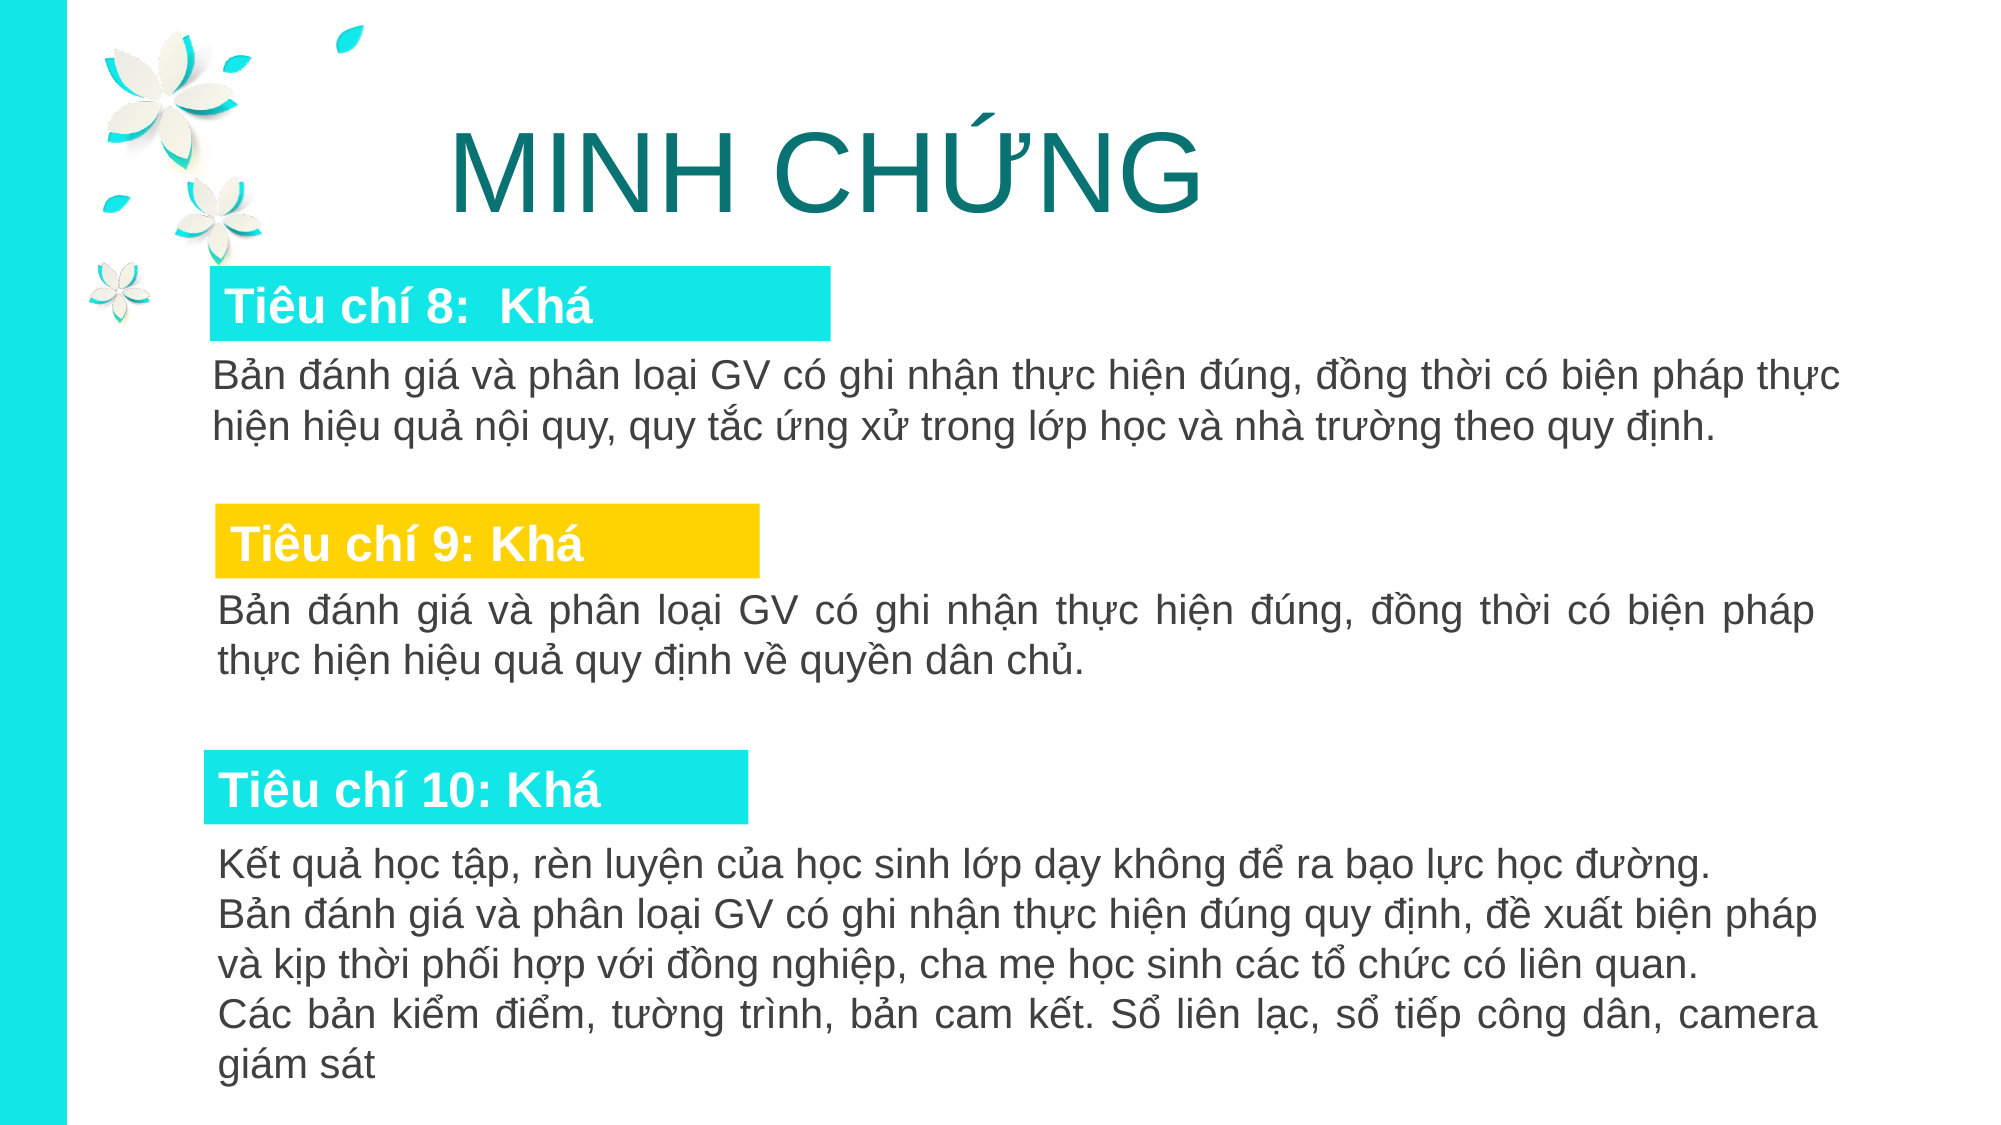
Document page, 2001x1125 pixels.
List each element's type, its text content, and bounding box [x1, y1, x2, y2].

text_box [215, 503, 1297, 650]
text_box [202, 749, 1834, 1125]
picture [104, 30, 274, 266]
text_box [197, 266, 1857, 458]
picture [332, 24, 370, 54]
picture [103, 195, 131, 213]
text_box Bản đánh giá và phân loại GV có ghi nhận thực hiện đúng, đồng thời có biện pháp thực hiện hiệu quả quy định về quyền dân chủ. [202, 575, 1832, 691]
picture [84, 254, 158, 333]
list MINH CHỨNG [432, 116, 2000, 236]
